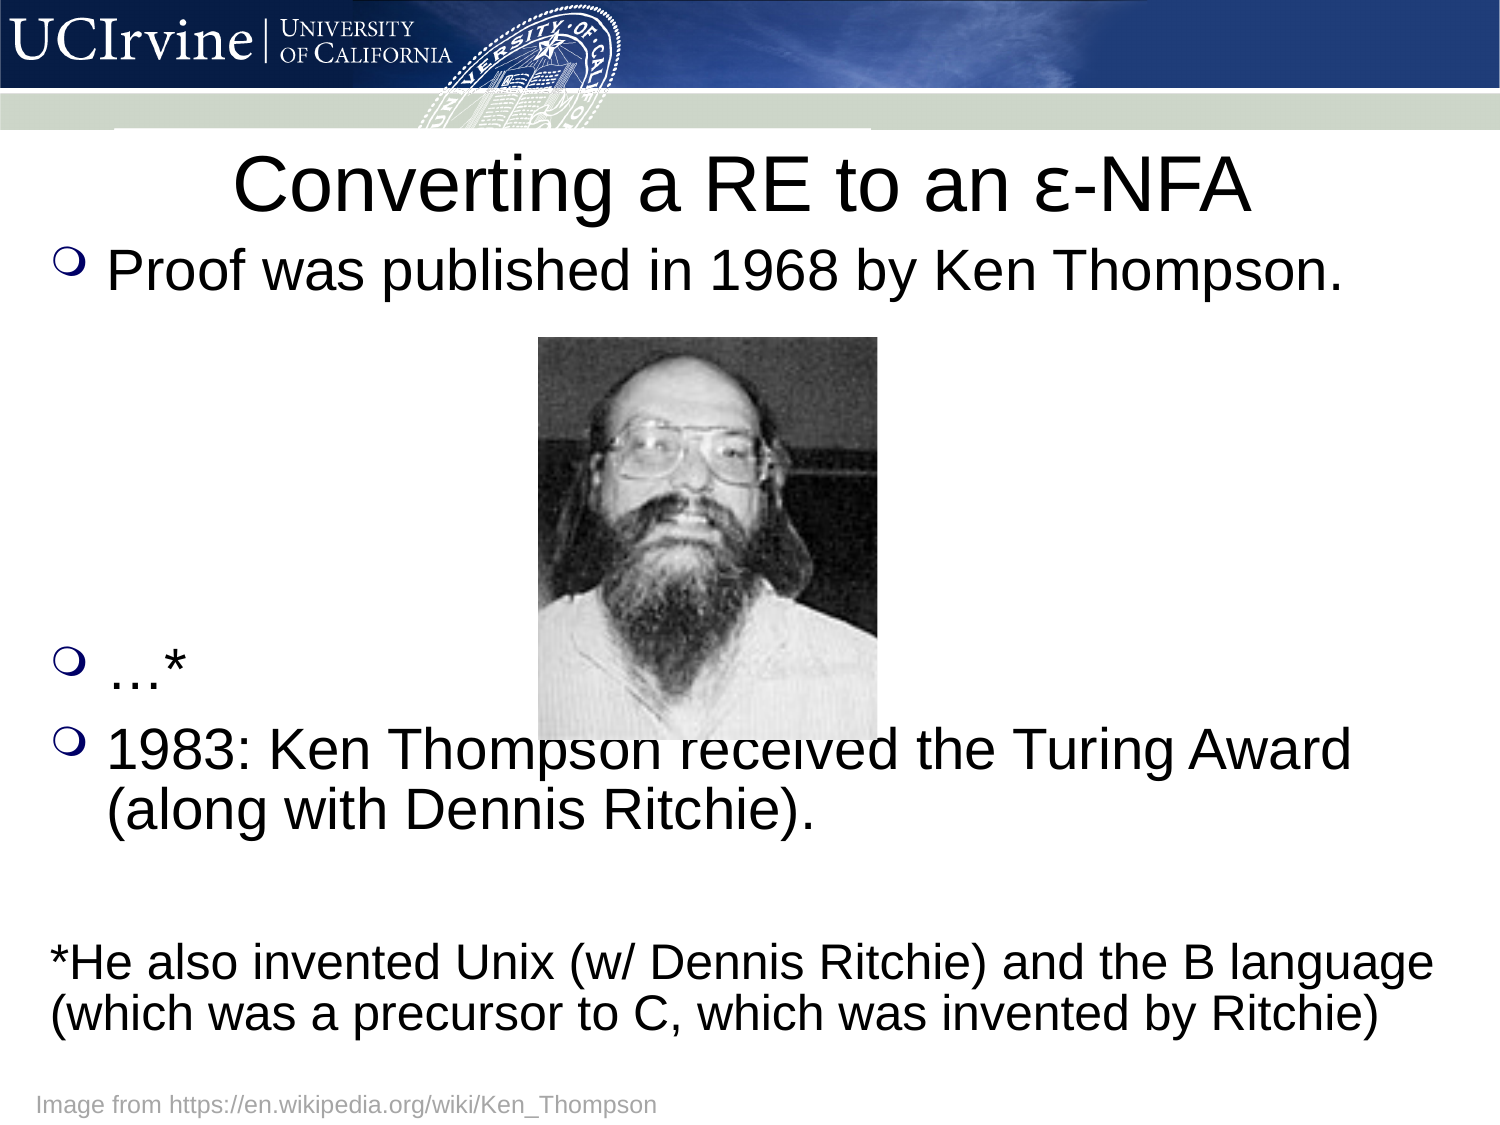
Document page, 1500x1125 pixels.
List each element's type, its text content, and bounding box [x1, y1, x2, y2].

picture [538, 337, 878, 740]
text_box Proof was published in 1968 by Ken Thompson. …* 1983: Ken Thompson received the Turing Award (along with Dennis Ritchie). *He also invented Unix (w/ Dennis Ritchie) and the B language (which was a precursor to C, which was invented by Ritchie) [34, 235, 1478, 1056]
picture [0, 0, 1500, 136]
text_box Image from https://en.wikipedia.org/wiki/Ken_Thompson [20, 1081, 674, 1125]
title Converting a RE to an ε-NFA [35, 105, 1451, 269]
